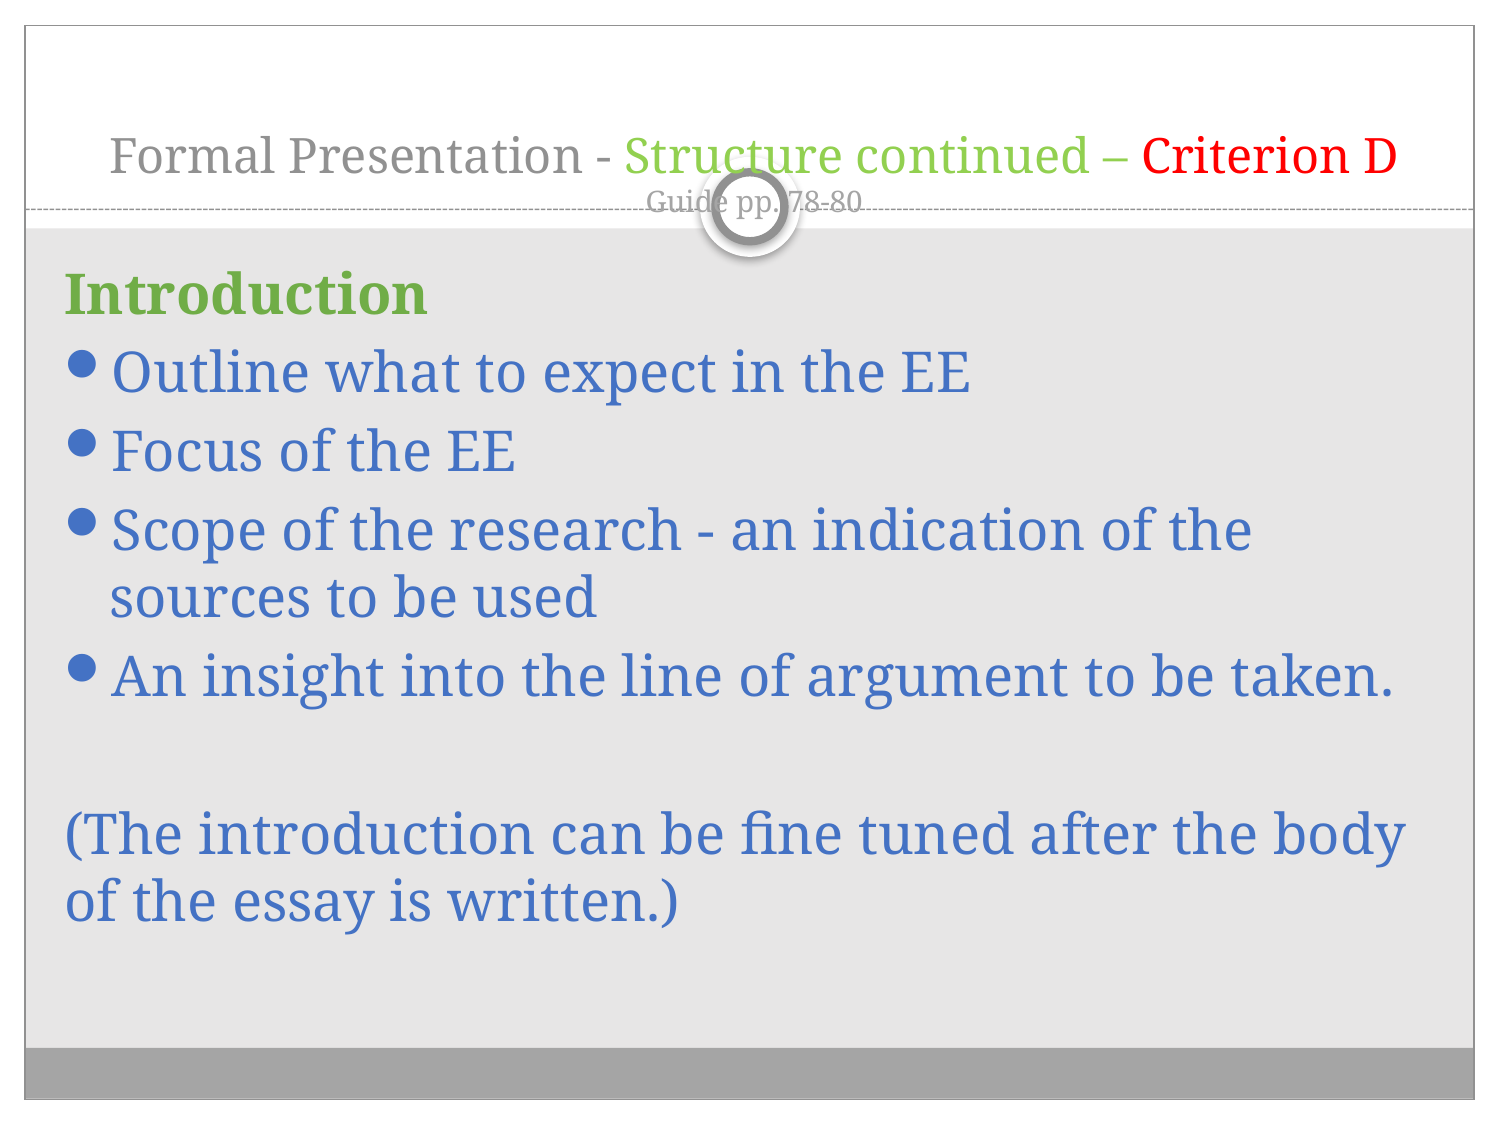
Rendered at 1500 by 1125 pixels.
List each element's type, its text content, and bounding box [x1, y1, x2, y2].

list Introduction Outline what to expect in the EE Focus of the EE Scope of the research - an indication of the sources to be used An insight into the line of argument to be taken. (The introduction can be fine tuned after the body of the essay is written.) [49, 250, 1445, 1047]
title Formal Presentation - Structure continued – Criterion D Guide pp. 78-80 [54, 101, 1455, 227]
